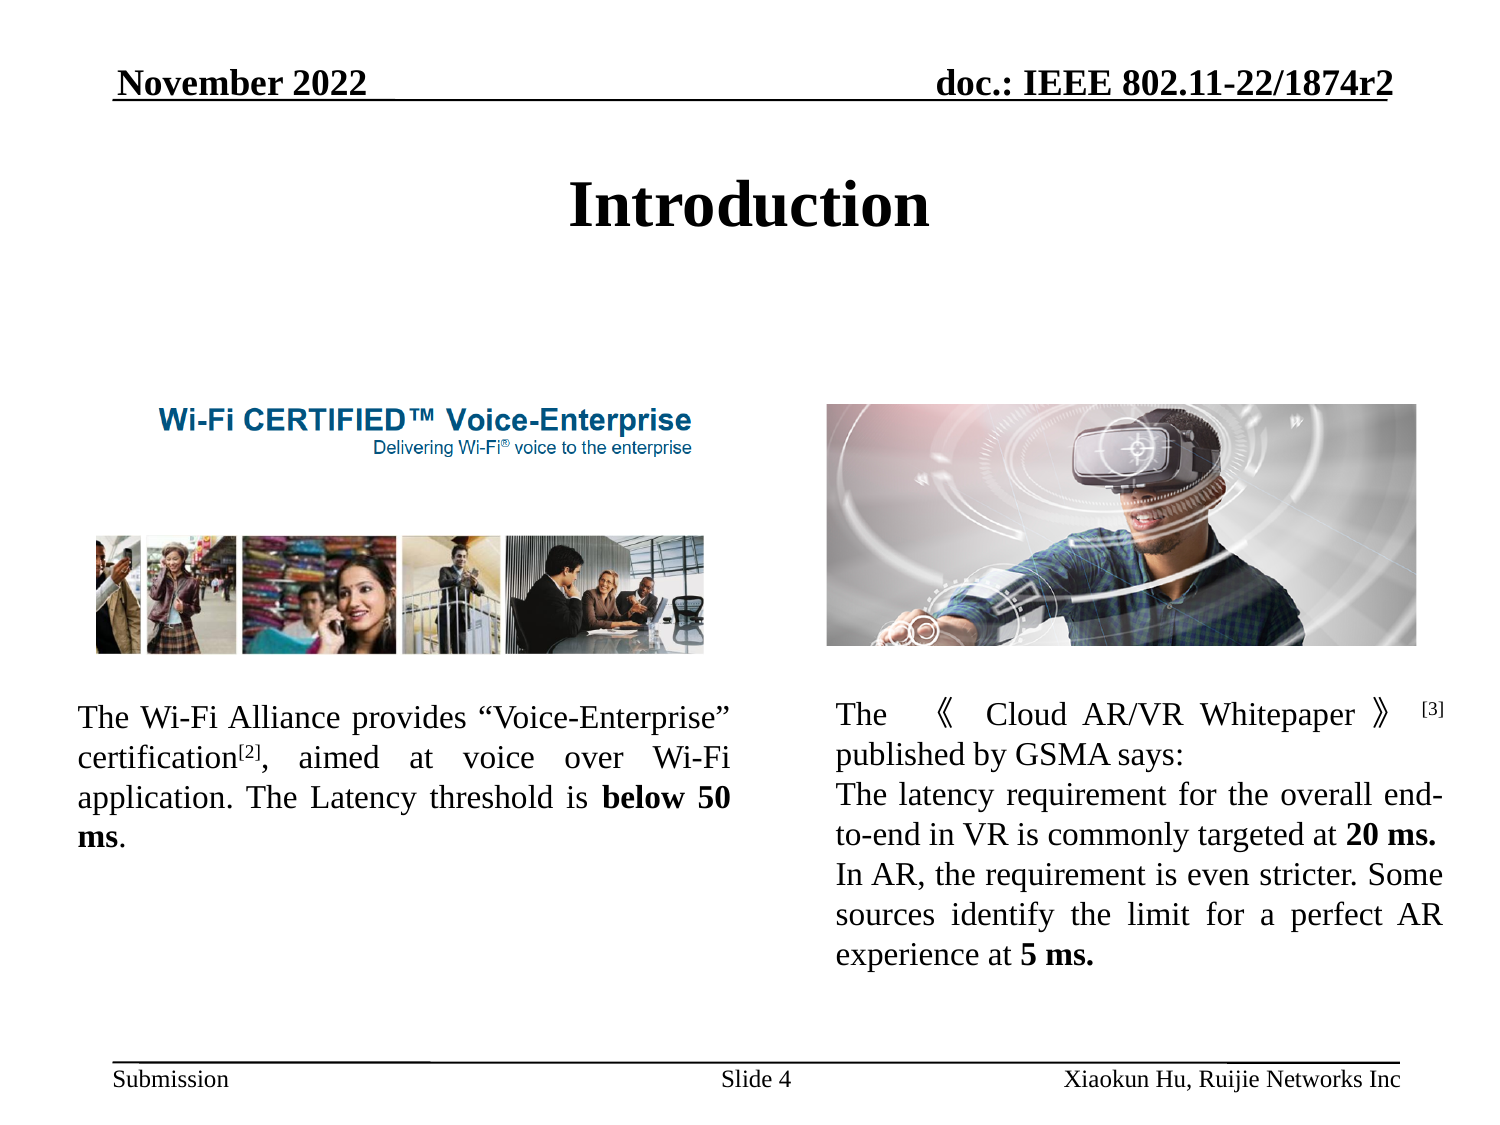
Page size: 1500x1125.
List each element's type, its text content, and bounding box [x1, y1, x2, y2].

text_box The 《 Cloud AR/VR Whitepaper》[3] published by GSMA says: The latency requirement for the overall end-to-end in VR is commonly targeted at 20 ms. In AR, the requirement is even stricter. Some sources identify the limit for a perfect AR experience at 5 ms. [820, 685, 1460, 980]
slide_number Slide 4 [712, 1061, 800, 1123]
title Introduction [112, 112, 1388, 288]
footer Xiaokun Hu, Ruijie Networks Inc [1045, 1061, 1402, 1095]
picture [95, 383, 713, 672]
text_box The Wi-Fi Alliance provides “Voice-Enterprise” certification[2], aimed at voice over Wi-Fi application. The Latency threshold is below 50 ms. [62, 687, 747, 862]
picture [826, 403, 1417, 646]
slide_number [116, 58, 507, 104]
